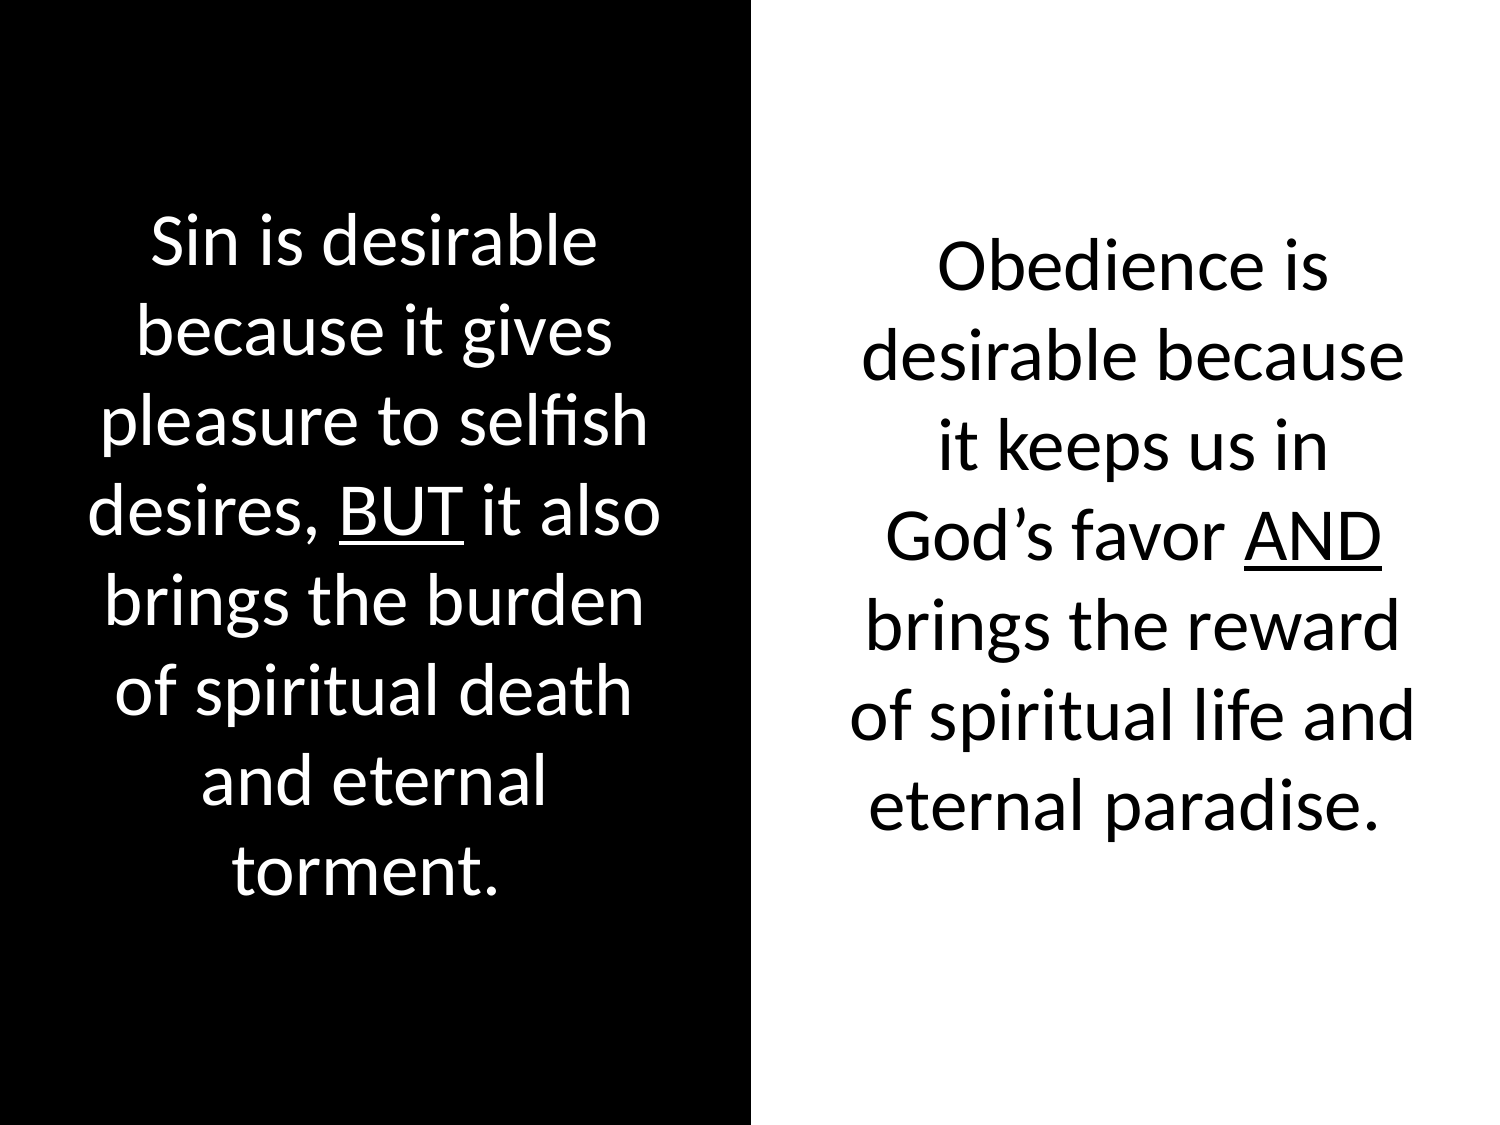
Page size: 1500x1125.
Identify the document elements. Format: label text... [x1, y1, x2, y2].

text_box Obedience is desirable because it keeps us in God’s favor AND brings the reward of spiritual life and eternal paradise. [829, 208, 1439, 854]
text_box Sin is desirable because it gives pleasure to selfish desires, BUT it also brings the burden of spiritual death and eternal torment. [70, 183, 680, 919]
text_box [751, 0, 1500, 1125]
